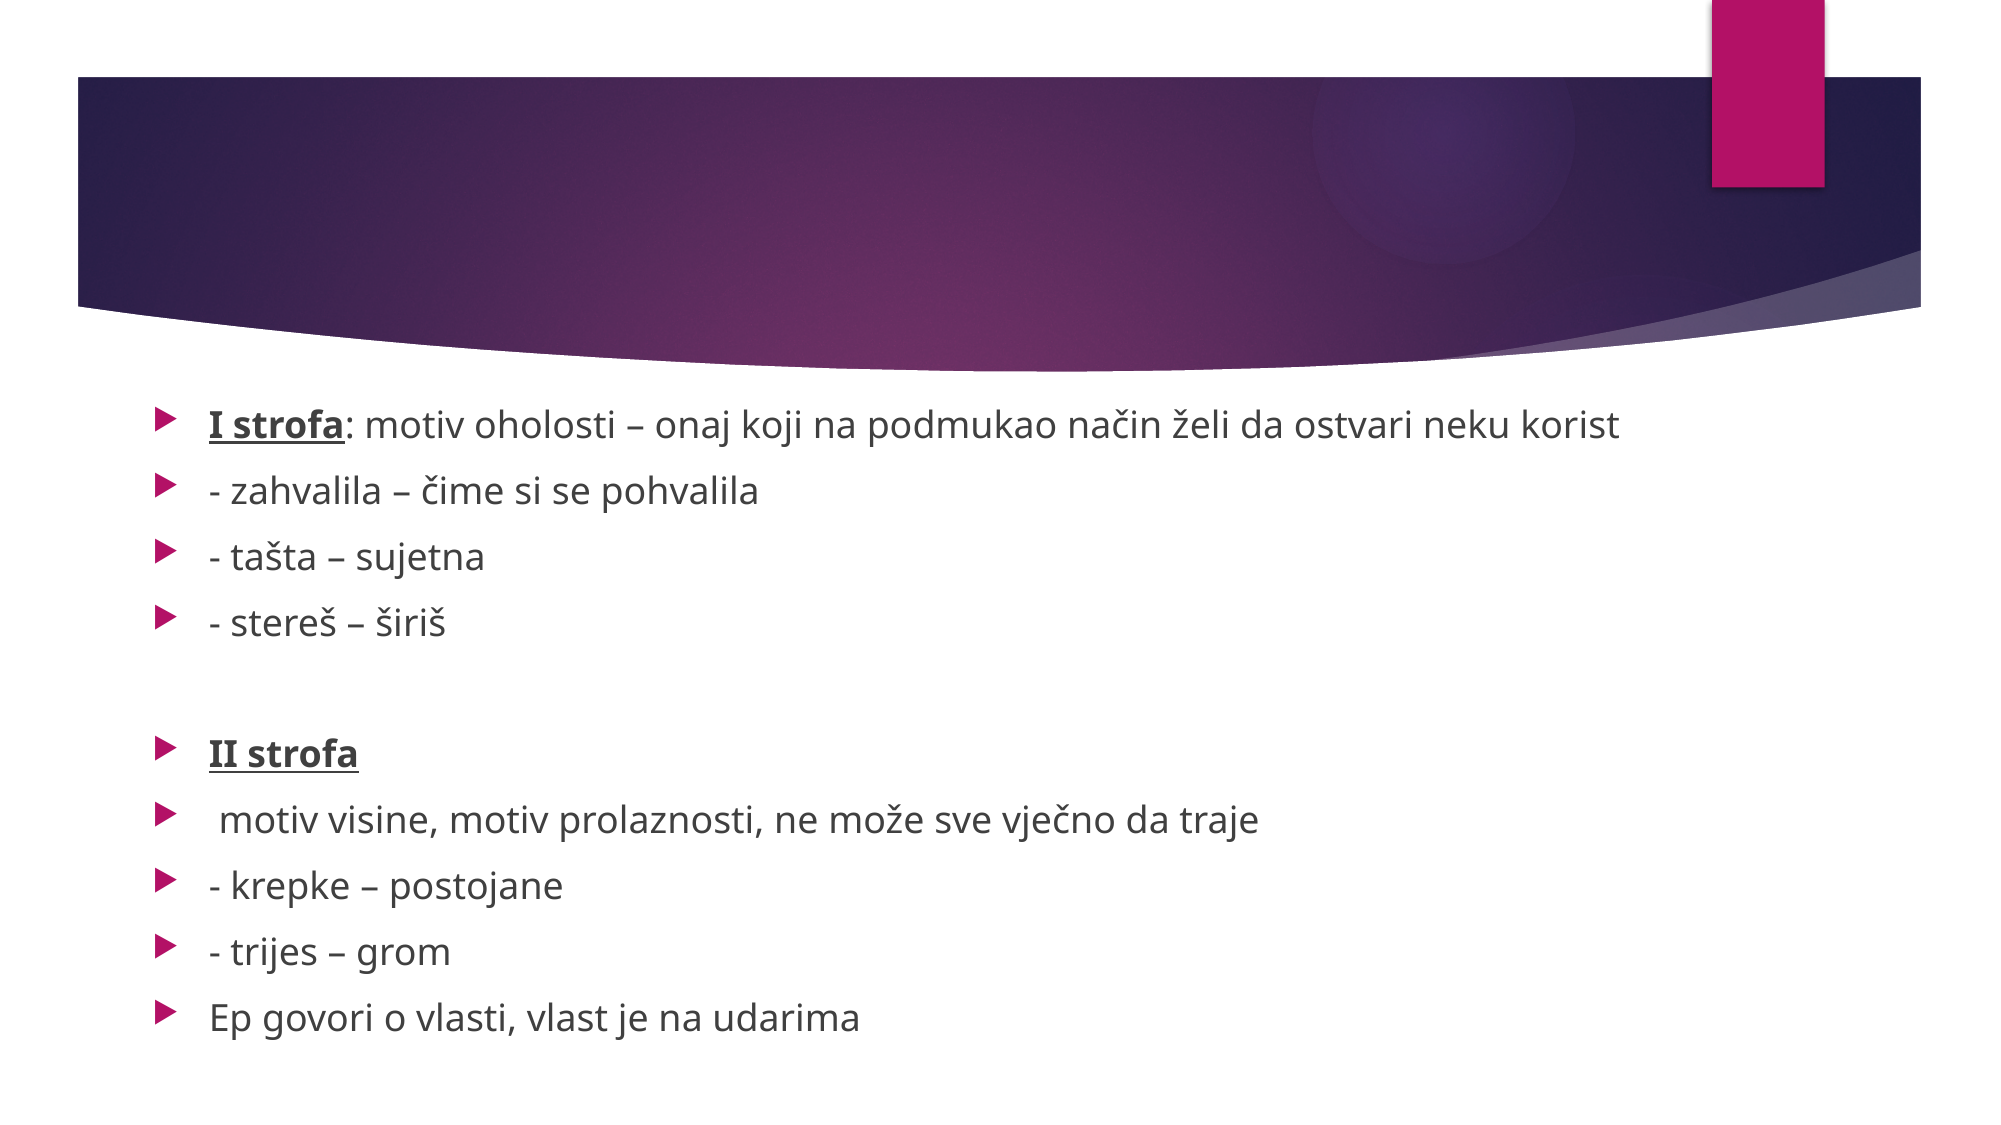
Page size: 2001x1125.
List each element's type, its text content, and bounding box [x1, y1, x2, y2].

list I strofa: motiv oholosti – onaj koji na podmukao način želi da ostvari neku korist - zahvalila – čime si se pohvalila - tašta – sujetna - stereš – širiš II strofa motiv visine, motiv prolaznosti, ne može sve vječno da traje - krepke – postojane - trijes – grom Ep govori o vlasti, vlast je na udarima [137, 393, 1863, 1113]
